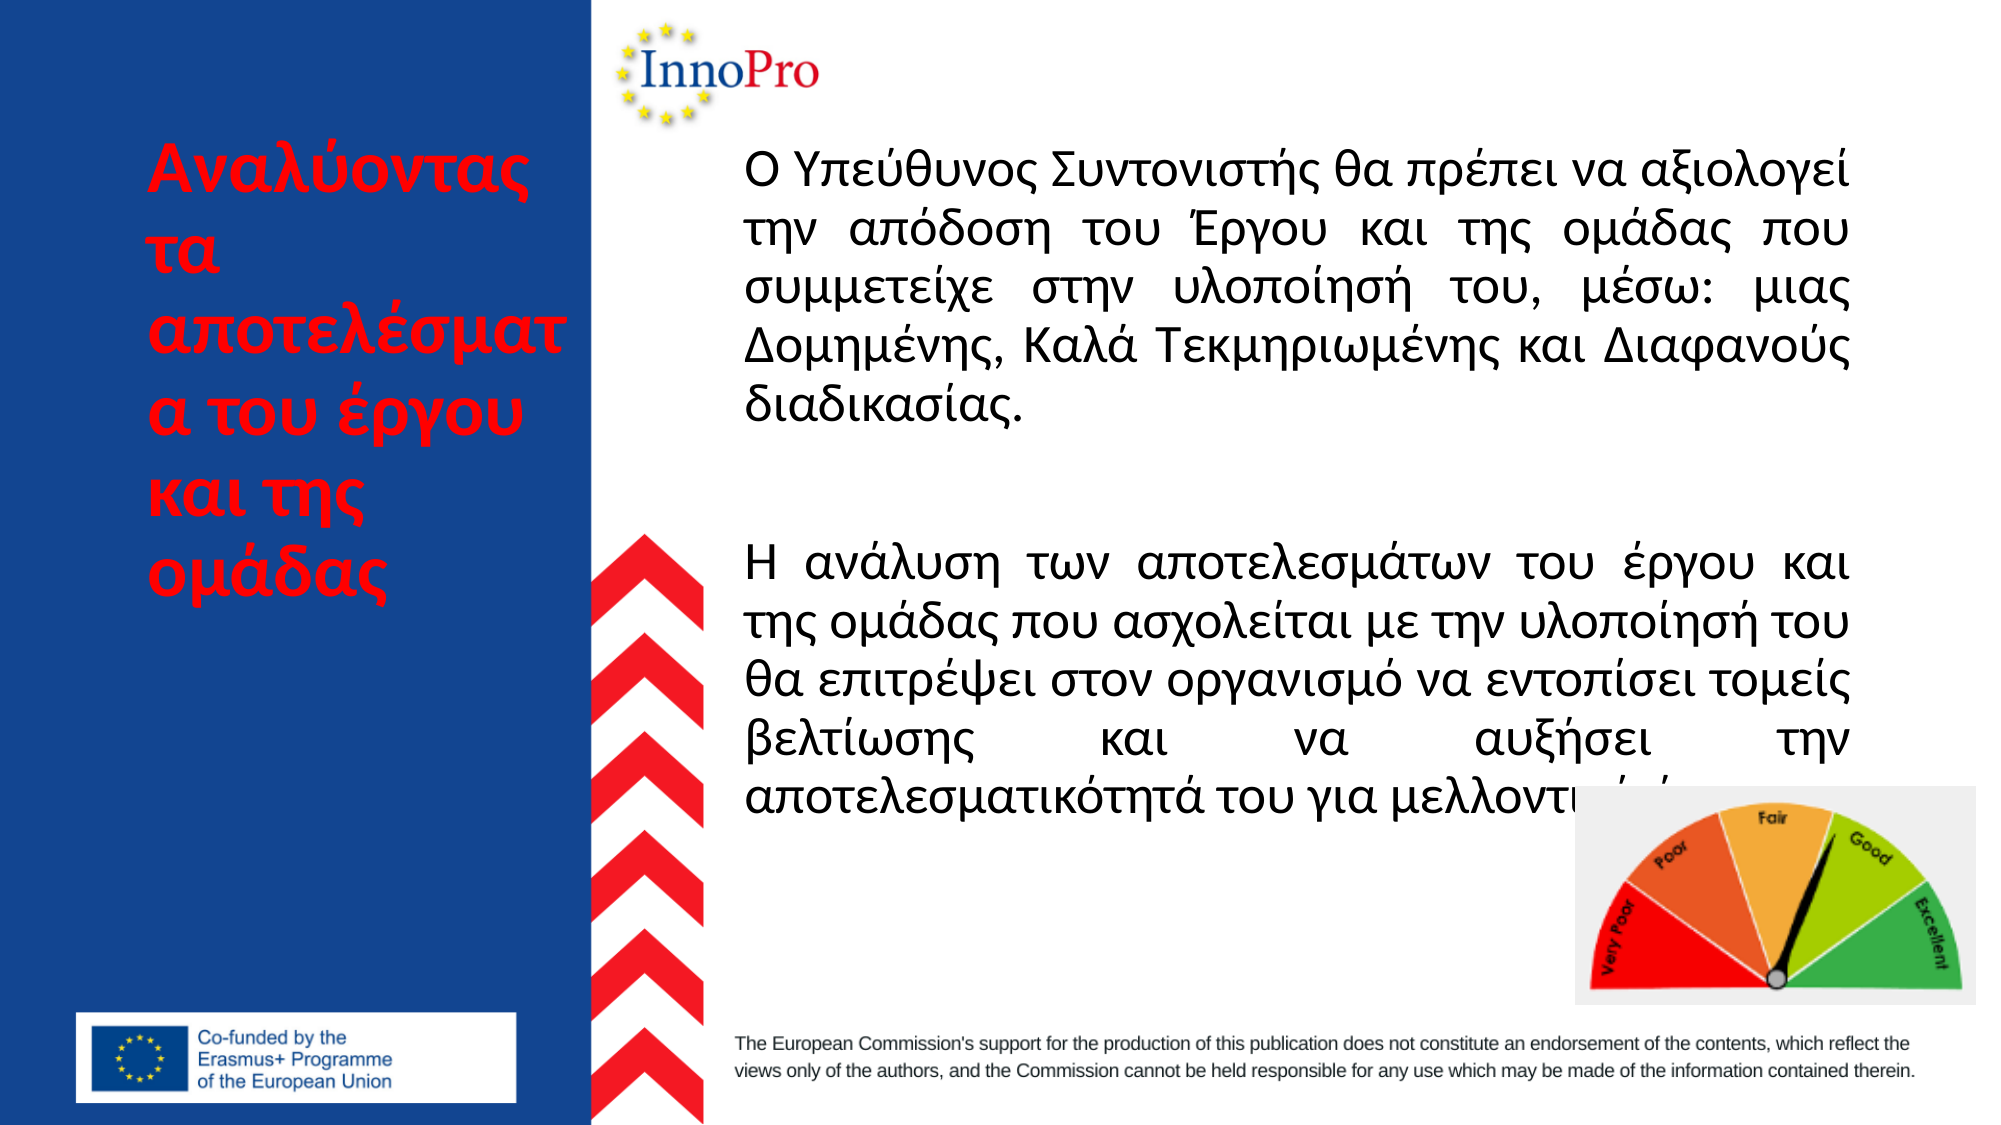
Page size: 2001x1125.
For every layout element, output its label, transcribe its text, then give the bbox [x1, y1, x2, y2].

title Αναλύοντας τα αποτελέσματα του έργου και της ομάδας [132, 144, 586, 363]
list Ο Υπεύθυνος Συντονιστής θα πρέπει να αξιολογεί την απόδοση του Έργου και της ομάδας που συμμετείχε στην υλοποίησή του, μέσω: μιας Δομημένης, Καλά Τεκμηριωμένης και Διαφανούς διαδικασίας. Η ανάλυση των αποτελεσμάτων του έργου και της ομάδας που ασχολείται με την υλοποίησή του θα επιτρέψει στον οργανισμό να εντοπίσει τομείς βελτίωσης και να αυξήσει την αποτελεσματικότητά του για μελλοντικά έργα. [729, 132, 1867, 1014]
picture [0, 0, 2001, 1125]
